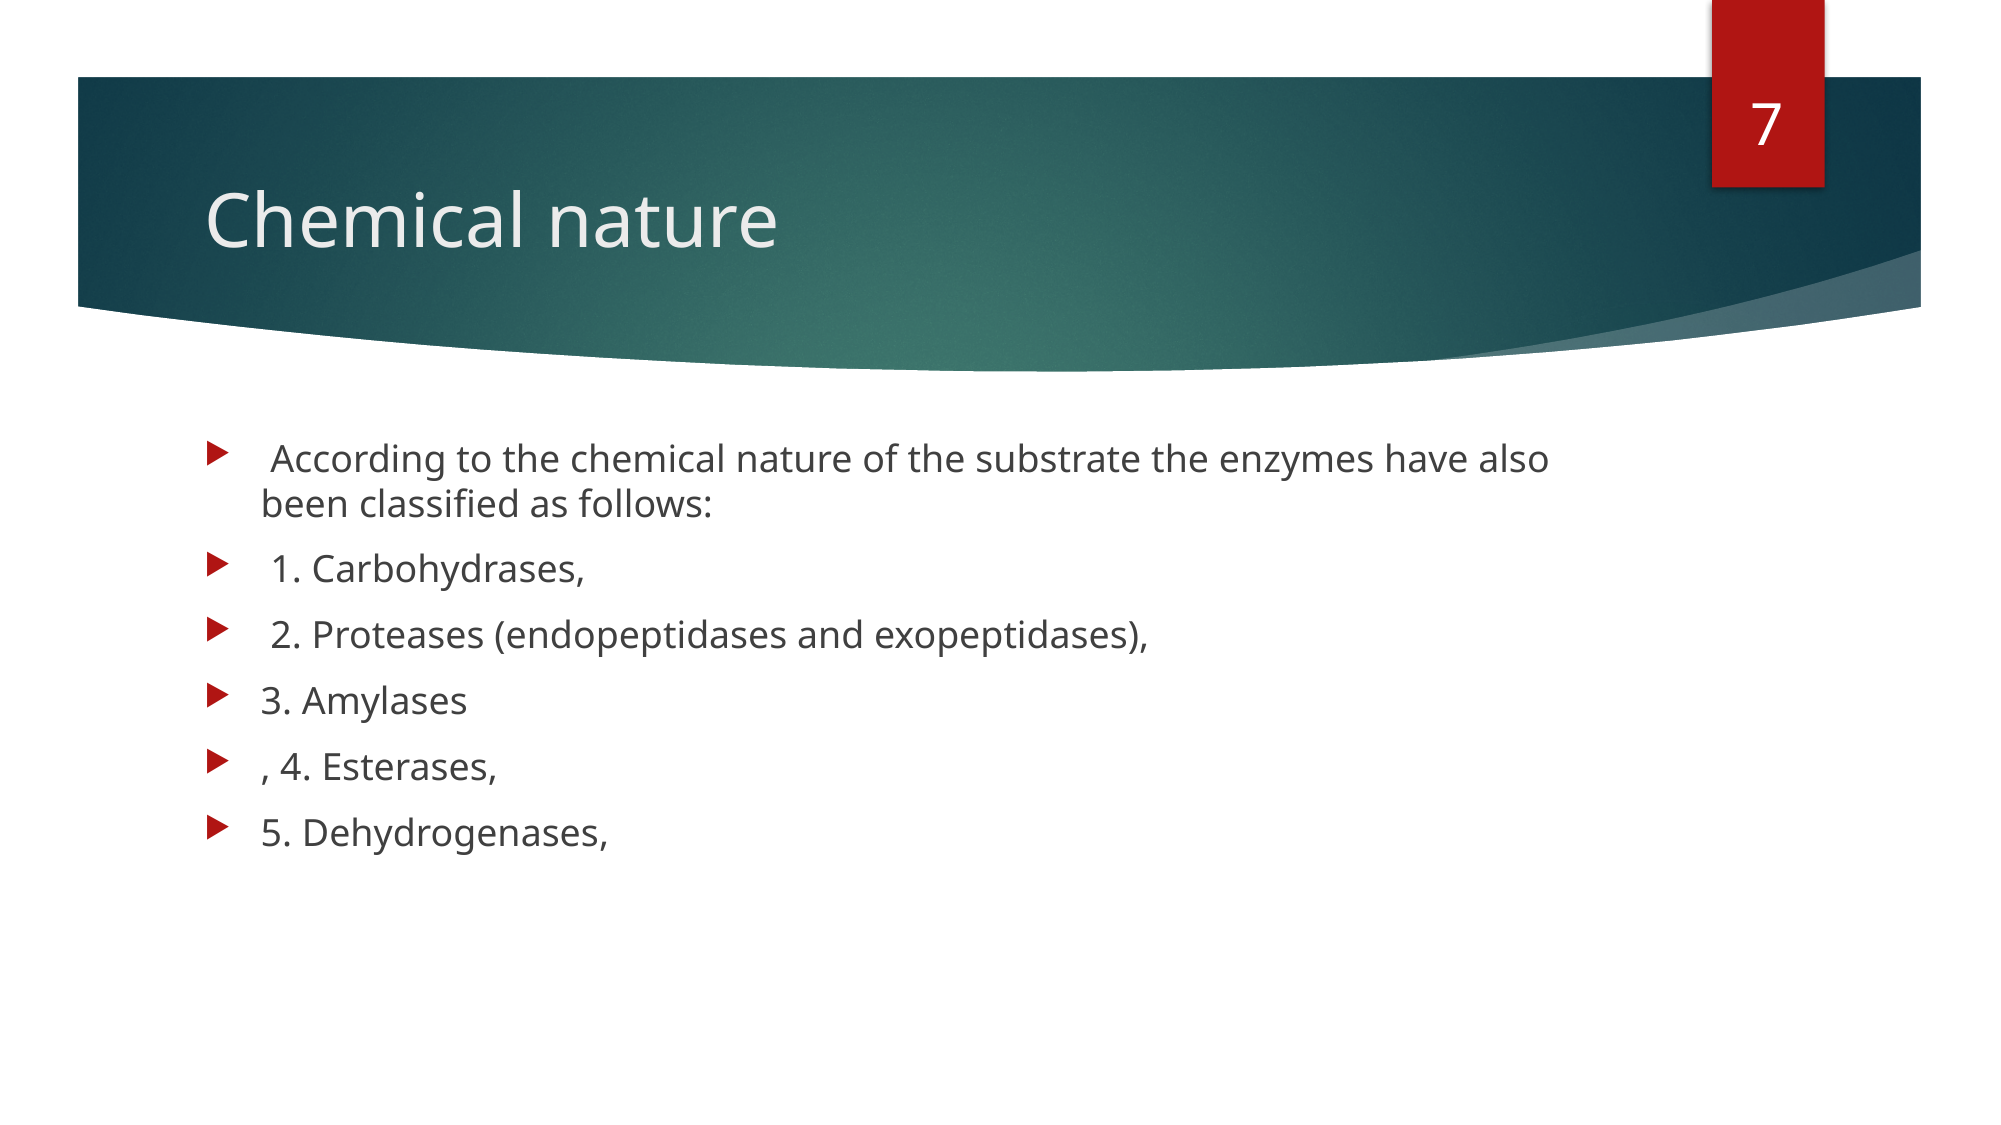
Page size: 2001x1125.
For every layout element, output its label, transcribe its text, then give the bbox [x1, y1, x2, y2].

title Chemical nature [189, 159, 1638, 276]
slide_number 7 [1698, 48, 1836, 175]
list According to the chemical nature of the substrate the enzymes have also been classified as follows: 1. Carbohydrases, 2. Proteases (endopeptidases and exopeptidases), 3. Amylases , 4. Esterases, 5. Dehydrogenases, [189, 427, 1638, 988]
